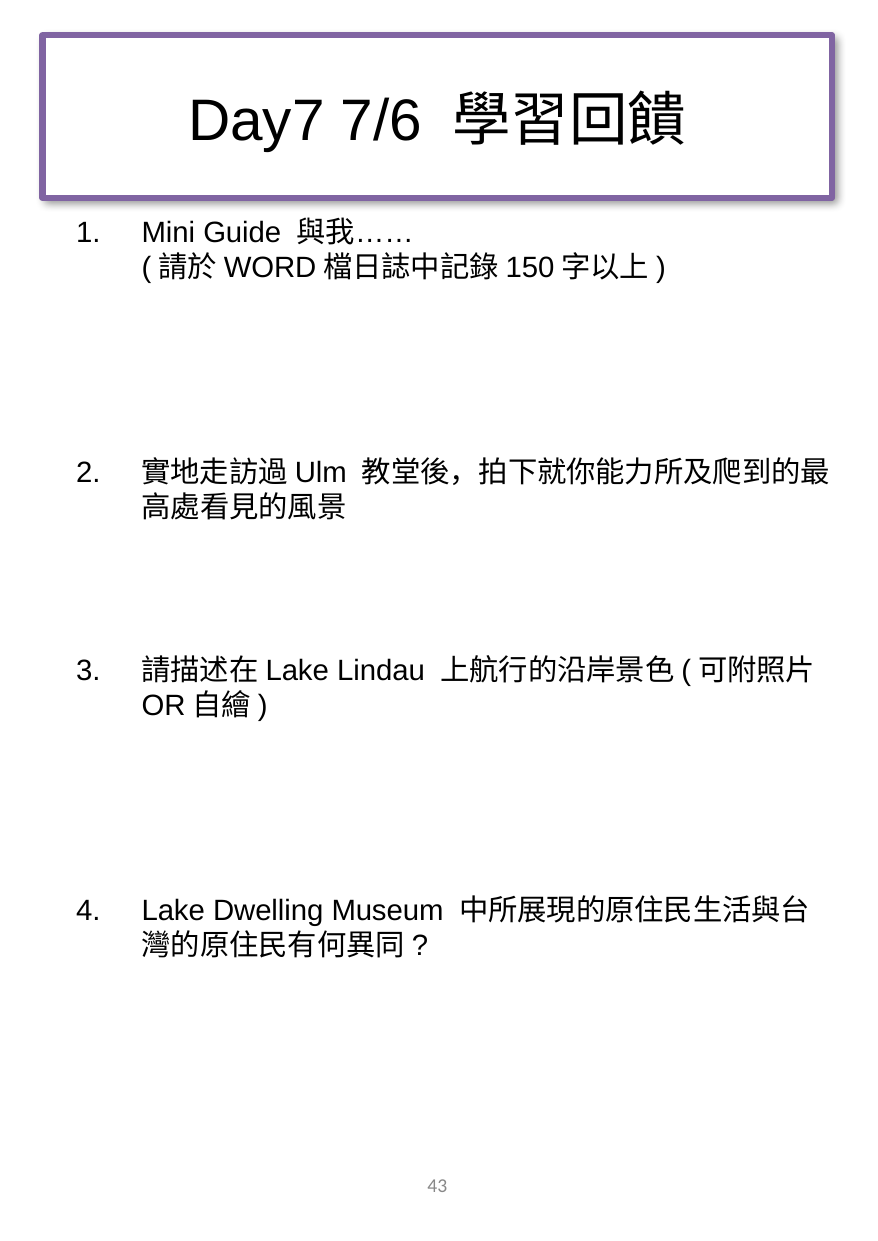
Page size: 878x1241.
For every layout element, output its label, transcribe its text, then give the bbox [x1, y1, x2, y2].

list Mini Guide 與我…… (請於WORD檔日誌中記錄150字以上) 實地走訪過Ulm 教堂後，拍下就你能力所及爬到的最高處看見的風景 請描述在Lake Lindau 上航行的沿岸景色(可附照片OR自繪) Lake Dwelling Museum 中所展現的原住民生活與台灣的原住民有何異同? [60, 205, 851, 1164]
title Day7 7/6 學習回饋 [42, 35, 832, 198]
slide_number ‹#› [334, 1151, 540, 1218]
